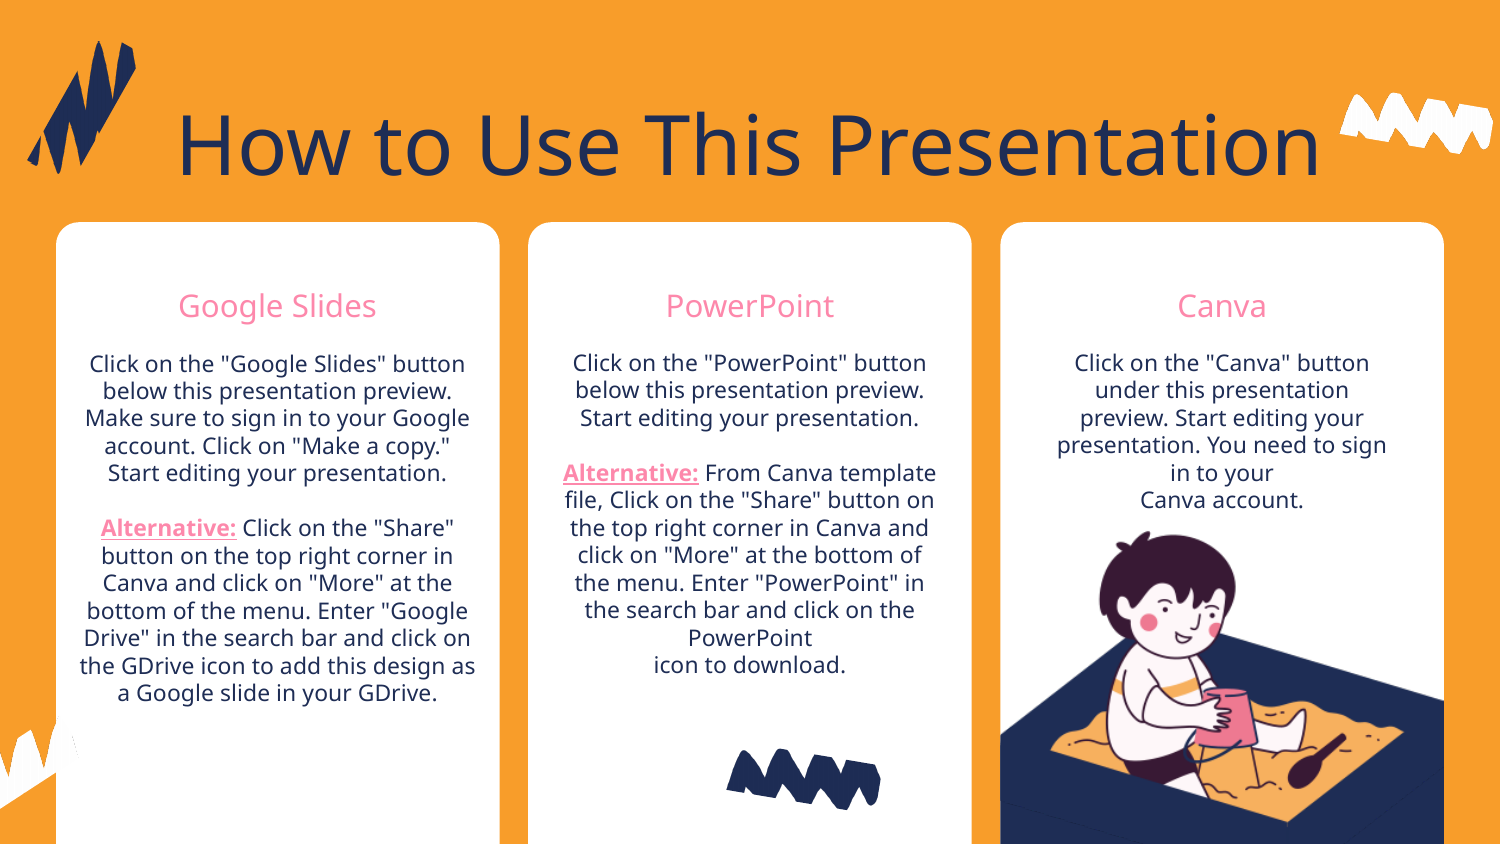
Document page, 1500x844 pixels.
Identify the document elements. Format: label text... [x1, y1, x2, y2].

text_box [25, 30, 144, 188]
text_box [1336, 84, 1496, 159]
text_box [527, 207, 972, 844]
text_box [1000, 207, 1445, 708]
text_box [1000, 708, 1445, 844]
text_box [0, 717, 50, 809]
text_box How to Use This Presentation [72, 52, 1428, 193]
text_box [55, 207, 500, 844]
